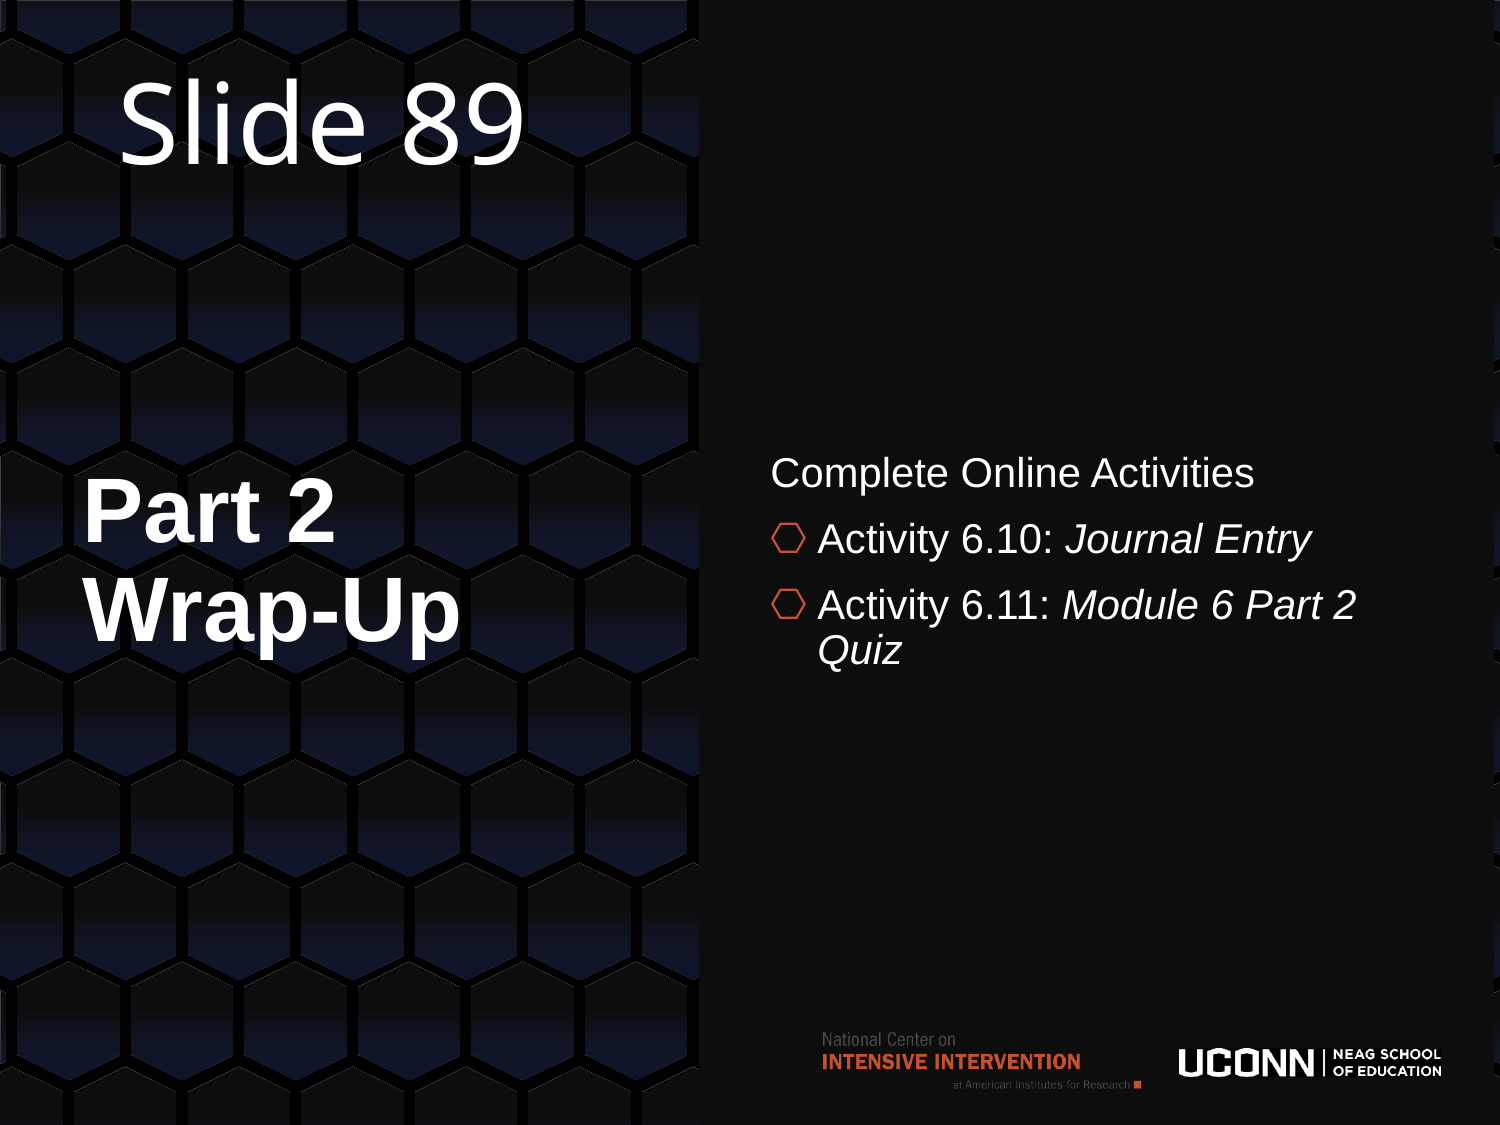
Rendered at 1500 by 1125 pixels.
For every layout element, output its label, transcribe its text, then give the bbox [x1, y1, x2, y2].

picture [818, 1026, 1146, 1094]
picture [1179, 1048, 1441, 1077]
title Slide 89 [103, 59, 1397, 278]
list Complete Online Activities Activity 6.10: Journal Entry Activity 6.11: Module 6 Part 2 Quiz [755, 440, 1438, 685]
list Part 2 Wrap-Up [68, 446, 632, 679]
